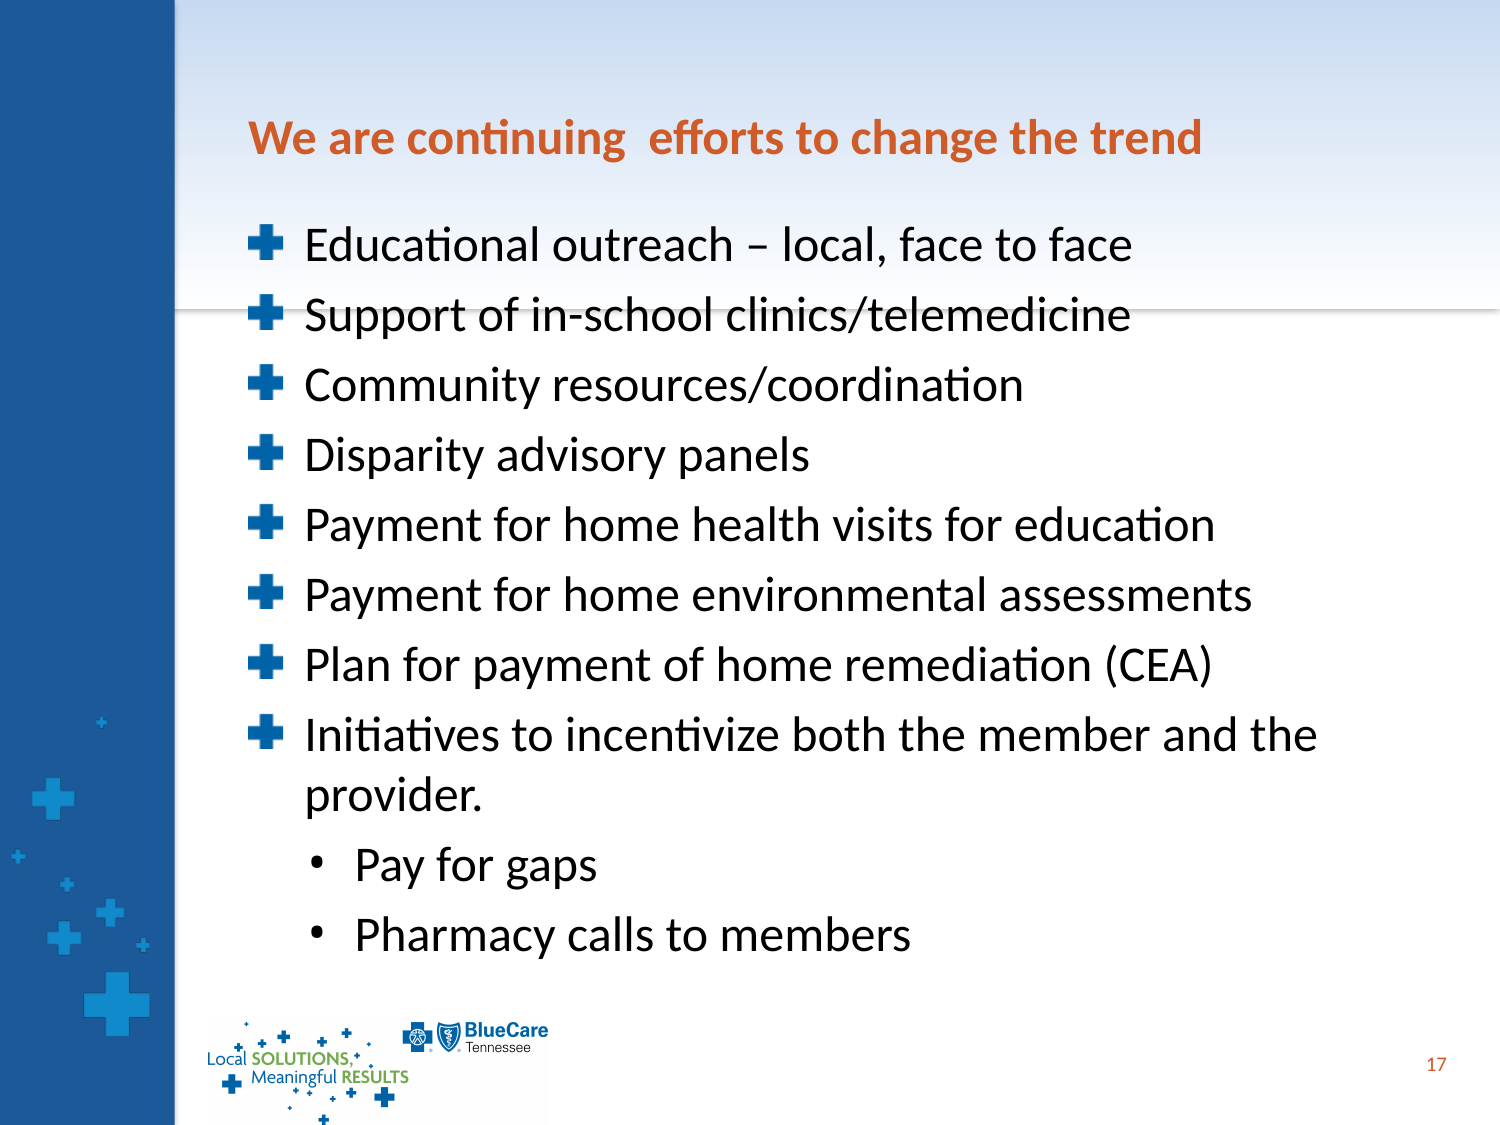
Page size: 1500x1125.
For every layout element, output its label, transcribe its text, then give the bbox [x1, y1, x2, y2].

list Educational outreach – local, face to face Support of in-school clinics/telemedicine Community resources/coordination Disparity advisory panels Payment for home health visits for education Payment for home environmental assessments Plan for payment of home remediation (CEA) Initiatives to incentivize both the member and the provider. Pay for gaps Pharmacy calls to members [233, 204, 1425, 973]
title We are continuing efforts to change the trend [233, 97, 1425, 184]
slide_number 17 [1404, 1042, 1462, 1103]
picture [208, 1022, 548, 1125]
